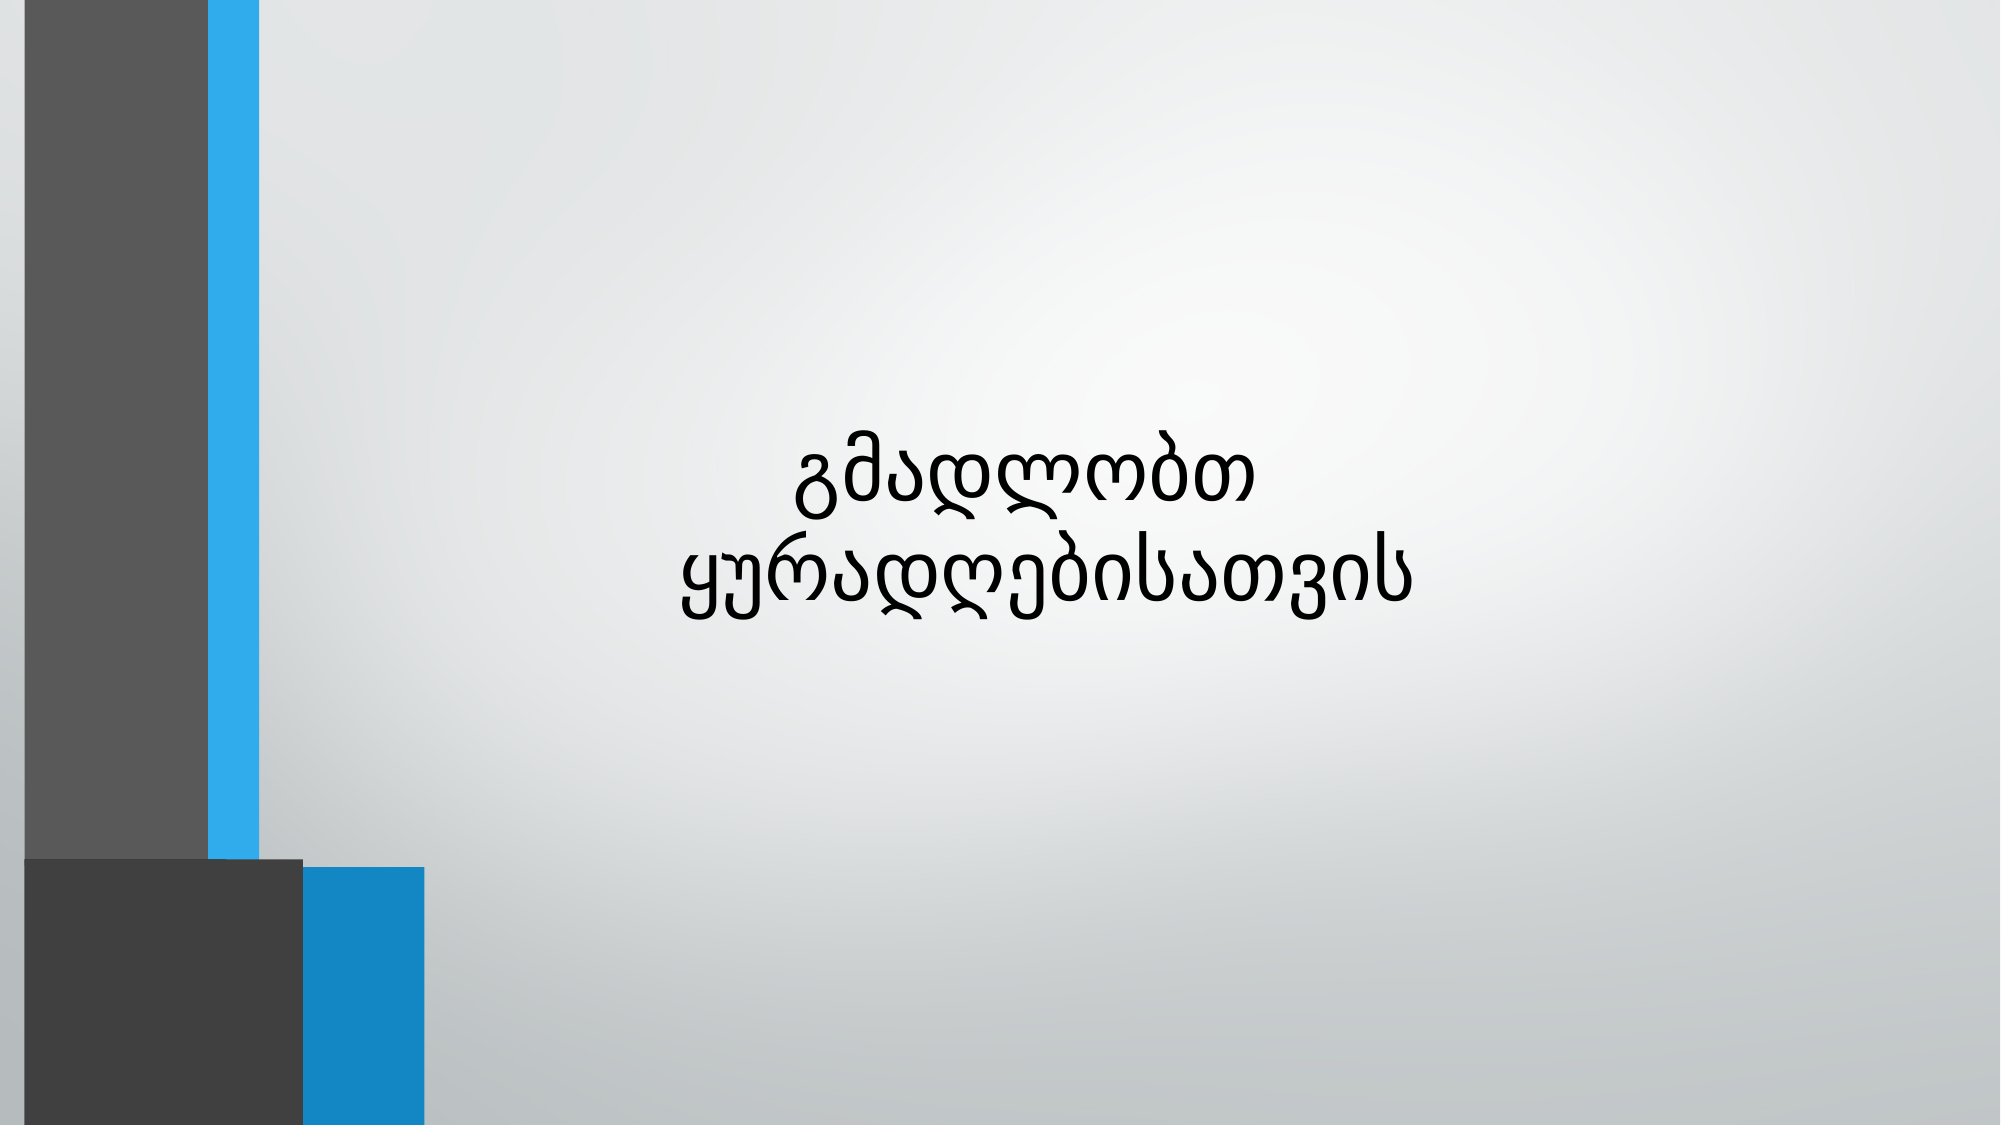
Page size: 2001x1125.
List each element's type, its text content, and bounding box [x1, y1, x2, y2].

picture [0, 0, 24, 1125]
text_box გმადლობთ ყურადღებისათვის [225, 373, 1870, 661]
picture [260, 0, 2001, 1125]
